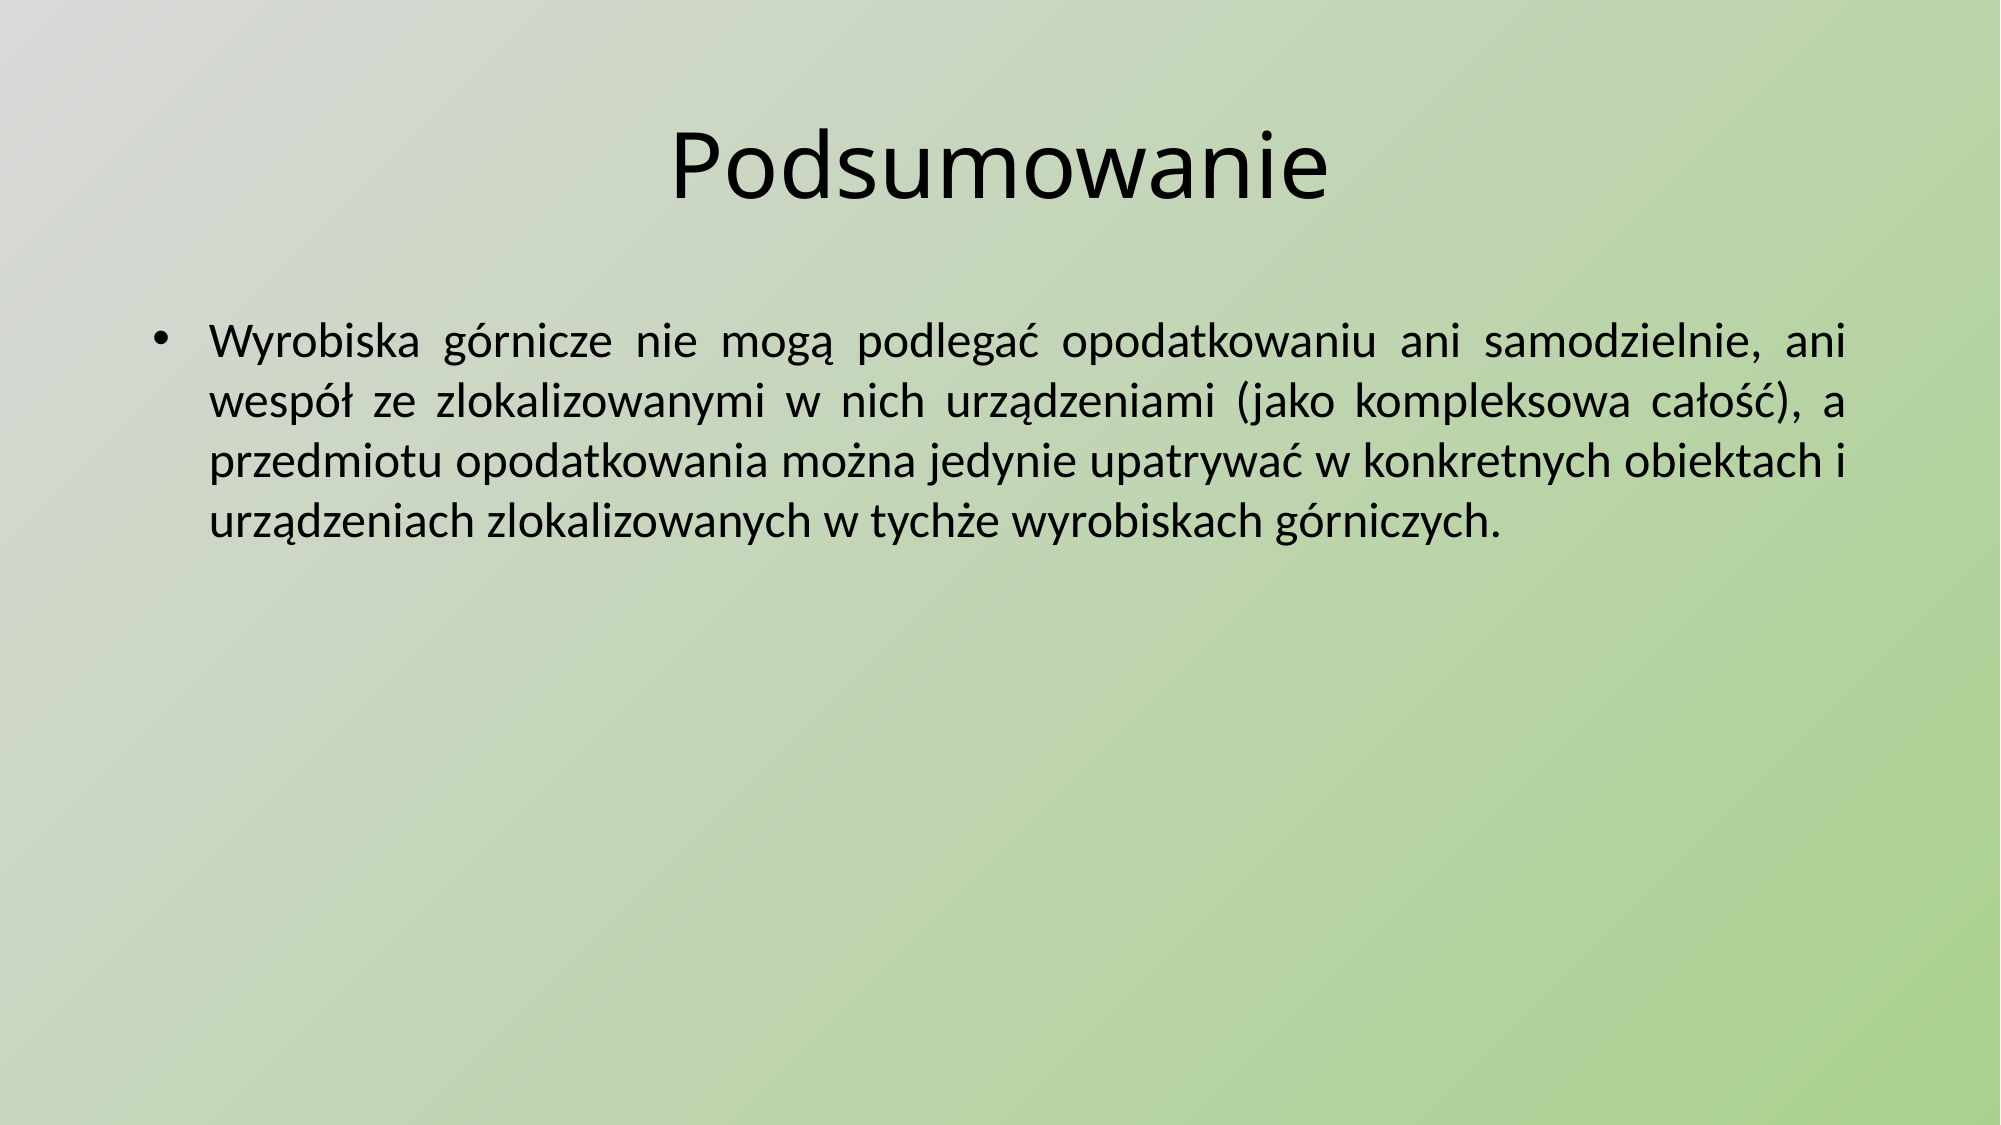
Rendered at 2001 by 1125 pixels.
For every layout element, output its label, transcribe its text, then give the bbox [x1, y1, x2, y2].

title Podsumowanie [137, 59, 1863, 278]
list Wyrobiska górnicze nie mogą podlegać opodatkowaniu ani samodzielnie, ani wespół ze zlokalizowanymi w nich urządzeniami (jako kompleksowa całość), a przedmiotu opodatkowania można jedynie upatrywać w konkretnych obiektach i urządzeniach zlokalizowanych w tychże wyrobiskach górniczych. [137, 299, 1863, 1014]
